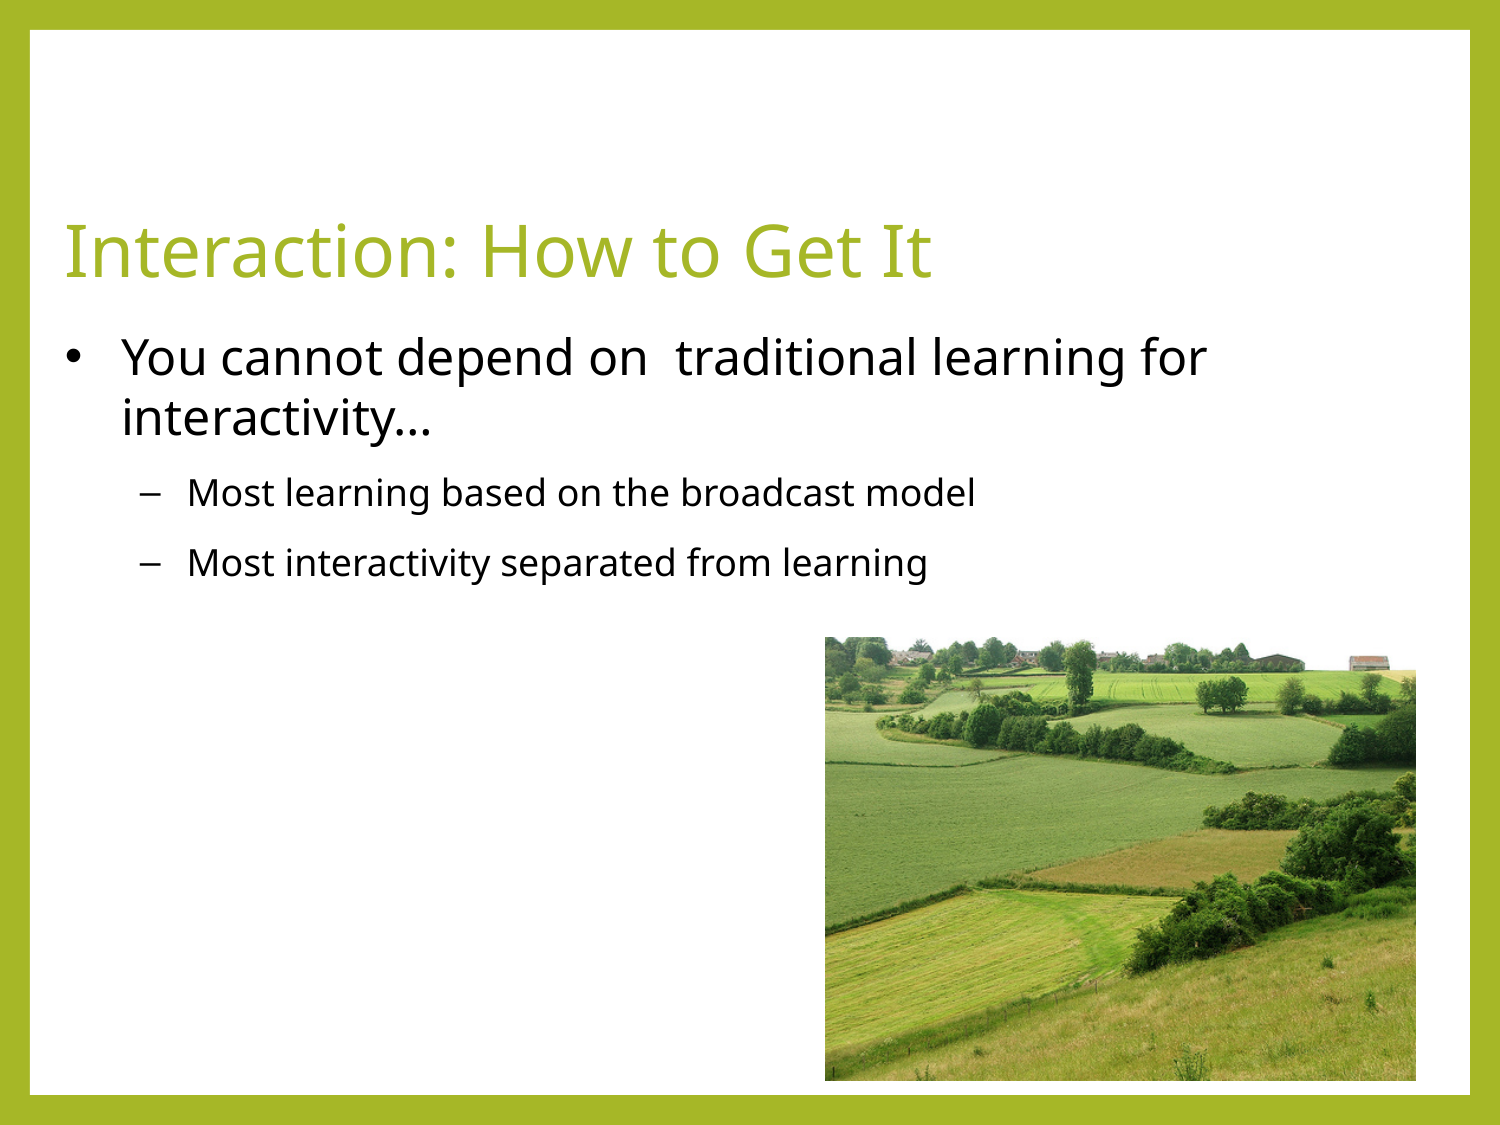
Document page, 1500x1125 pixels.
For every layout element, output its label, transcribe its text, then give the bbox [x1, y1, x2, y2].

picture [824, 637, 1416, 1081]
text_box Interaction: How to Get It You cannot depend on traditional learning for interactivity… Most learning based on the broadcast model Most interactivity separated from learning [50, 197, 1438, 1038]
